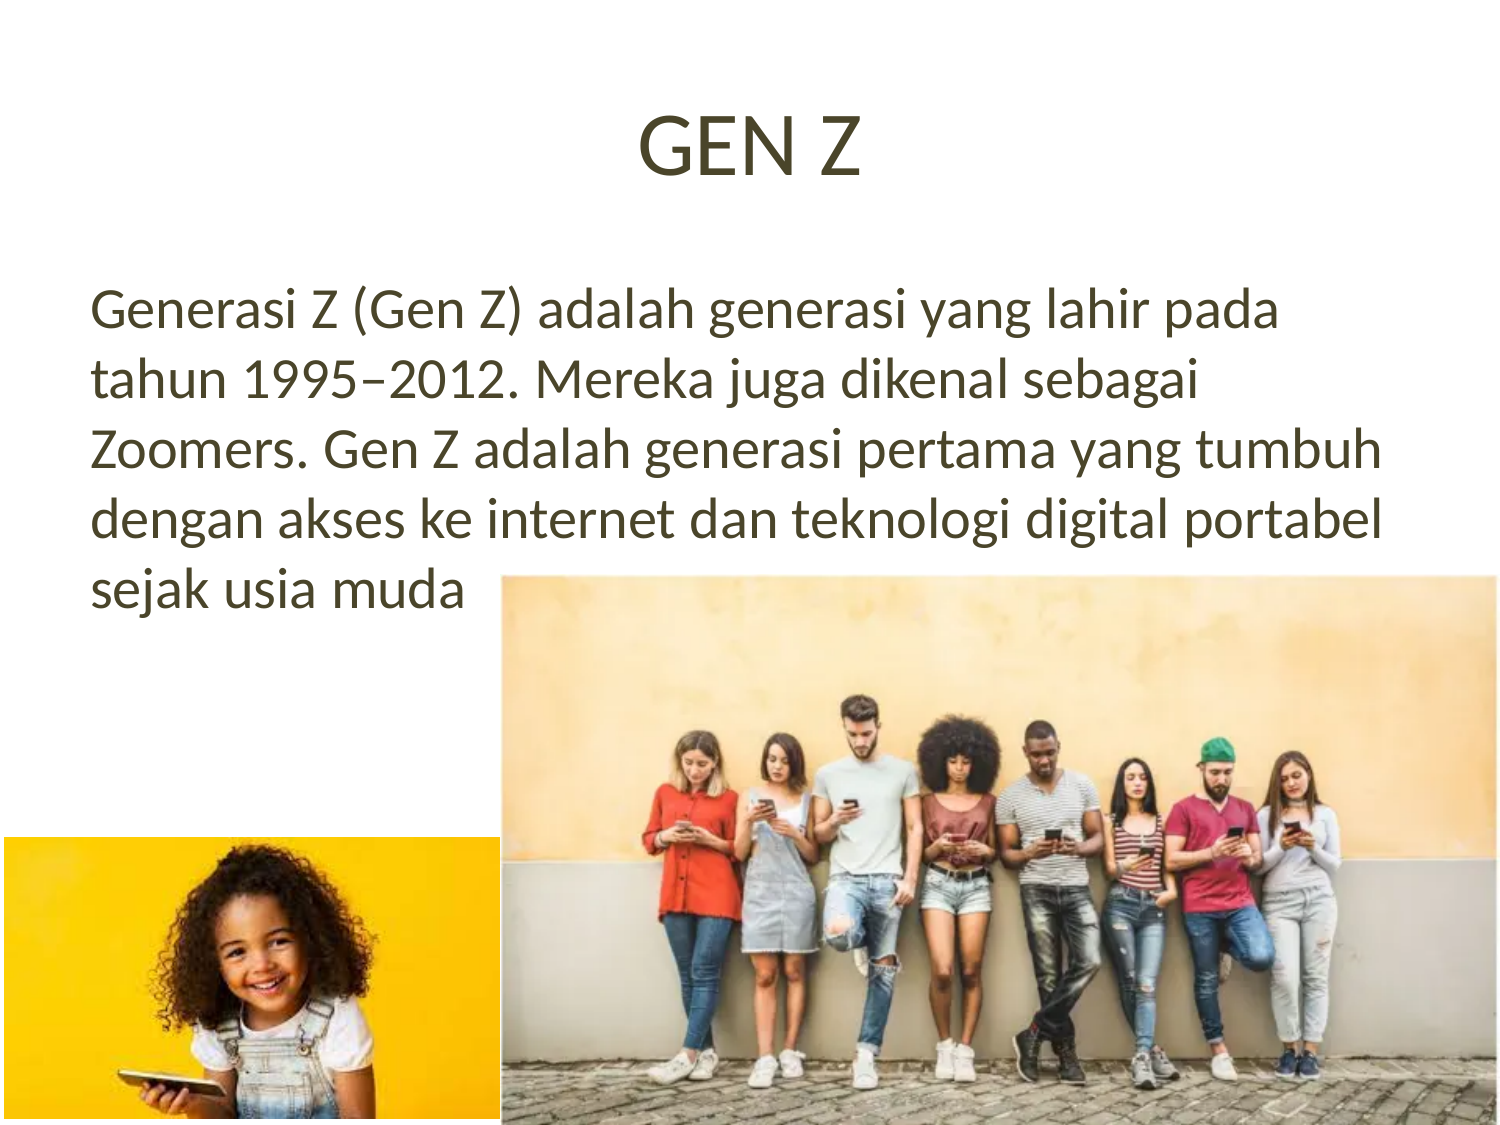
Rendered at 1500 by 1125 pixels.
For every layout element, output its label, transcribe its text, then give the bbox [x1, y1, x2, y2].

picture [0, 0, 1500, 1125]
list Generasi Z (Gen Z) adalah generasi yang lahir pada tahun 1995–2012. Mereka juga dikenal sebagai Zoomers. Gen Z adalah generasi pertama yang tumbuh dengan akses ke internet dan teknologi digital portabel sejak usia muda [75, 262, 1425, 825]
title GEN Z [75, 45, 1425, 233]
